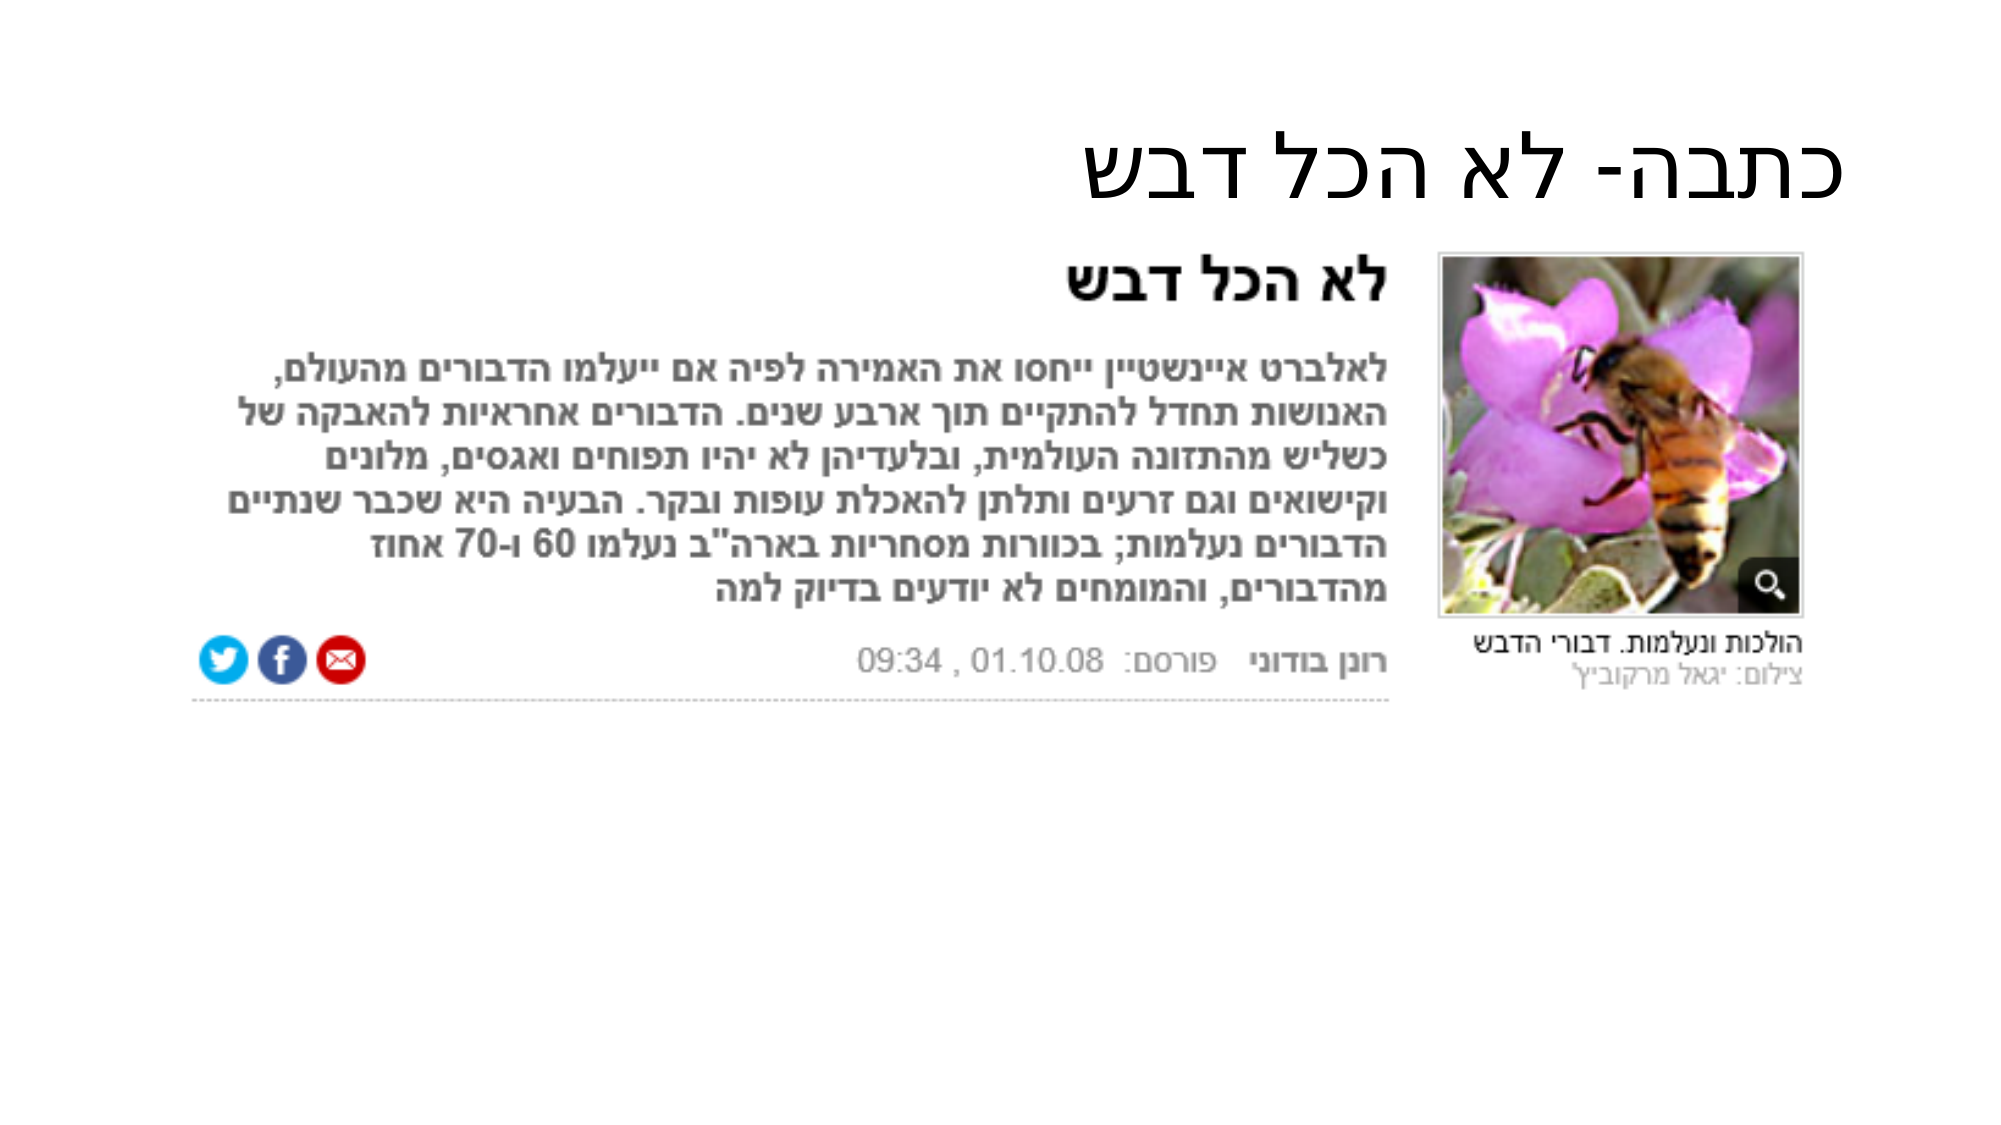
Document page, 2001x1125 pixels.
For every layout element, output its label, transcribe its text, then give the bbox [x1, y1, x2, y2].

picture [183, 233, 1817, 707]
title כתבה- לא הכל דבש [137, 59, 1863, 278]
